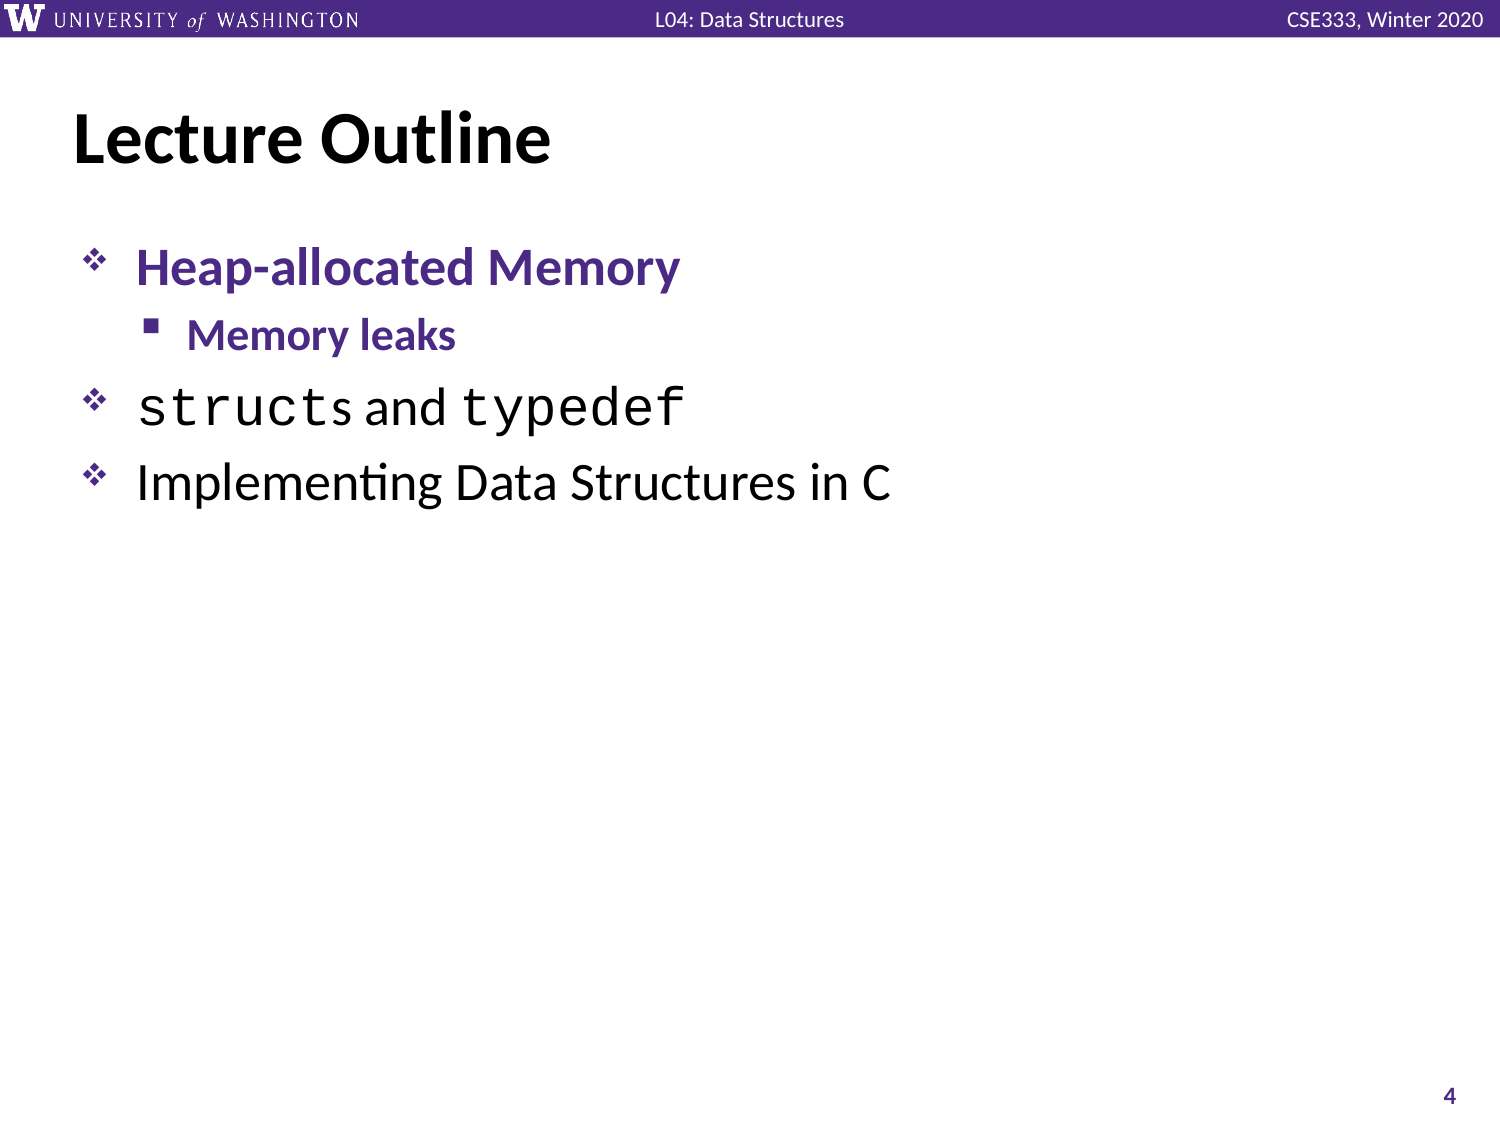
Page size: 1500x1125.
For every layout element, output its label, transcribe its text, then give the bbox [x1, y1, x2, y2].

title Lecture Outline [58, 71, 1438, 197]
slide_number 4 [1400, 1065, 1500, 1125]
picture [4, 4, 358, 32]
list Heap-allocated Memory Memory leaks structs and typedef Implementing Data Structures in C [64, 223, 1438, 1040]
